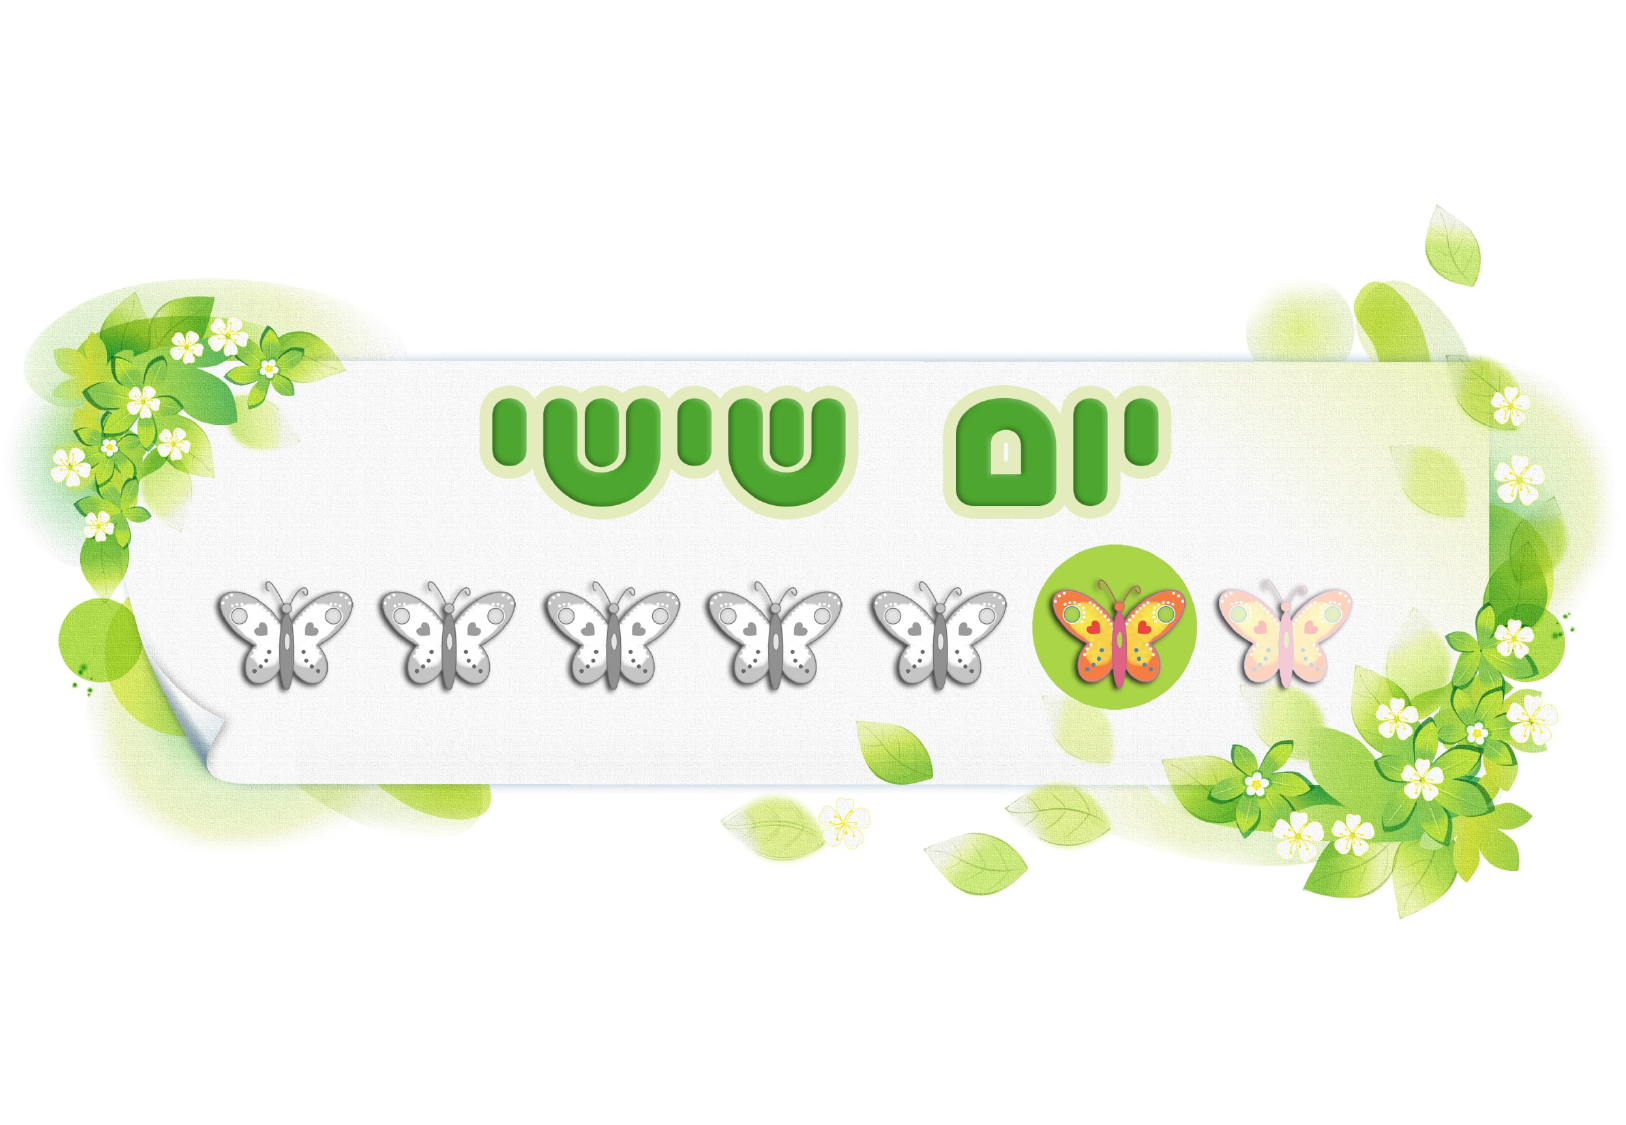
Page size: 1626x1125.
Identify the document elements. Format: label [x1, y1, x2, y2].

picture [0, 203, 1625, 921]
